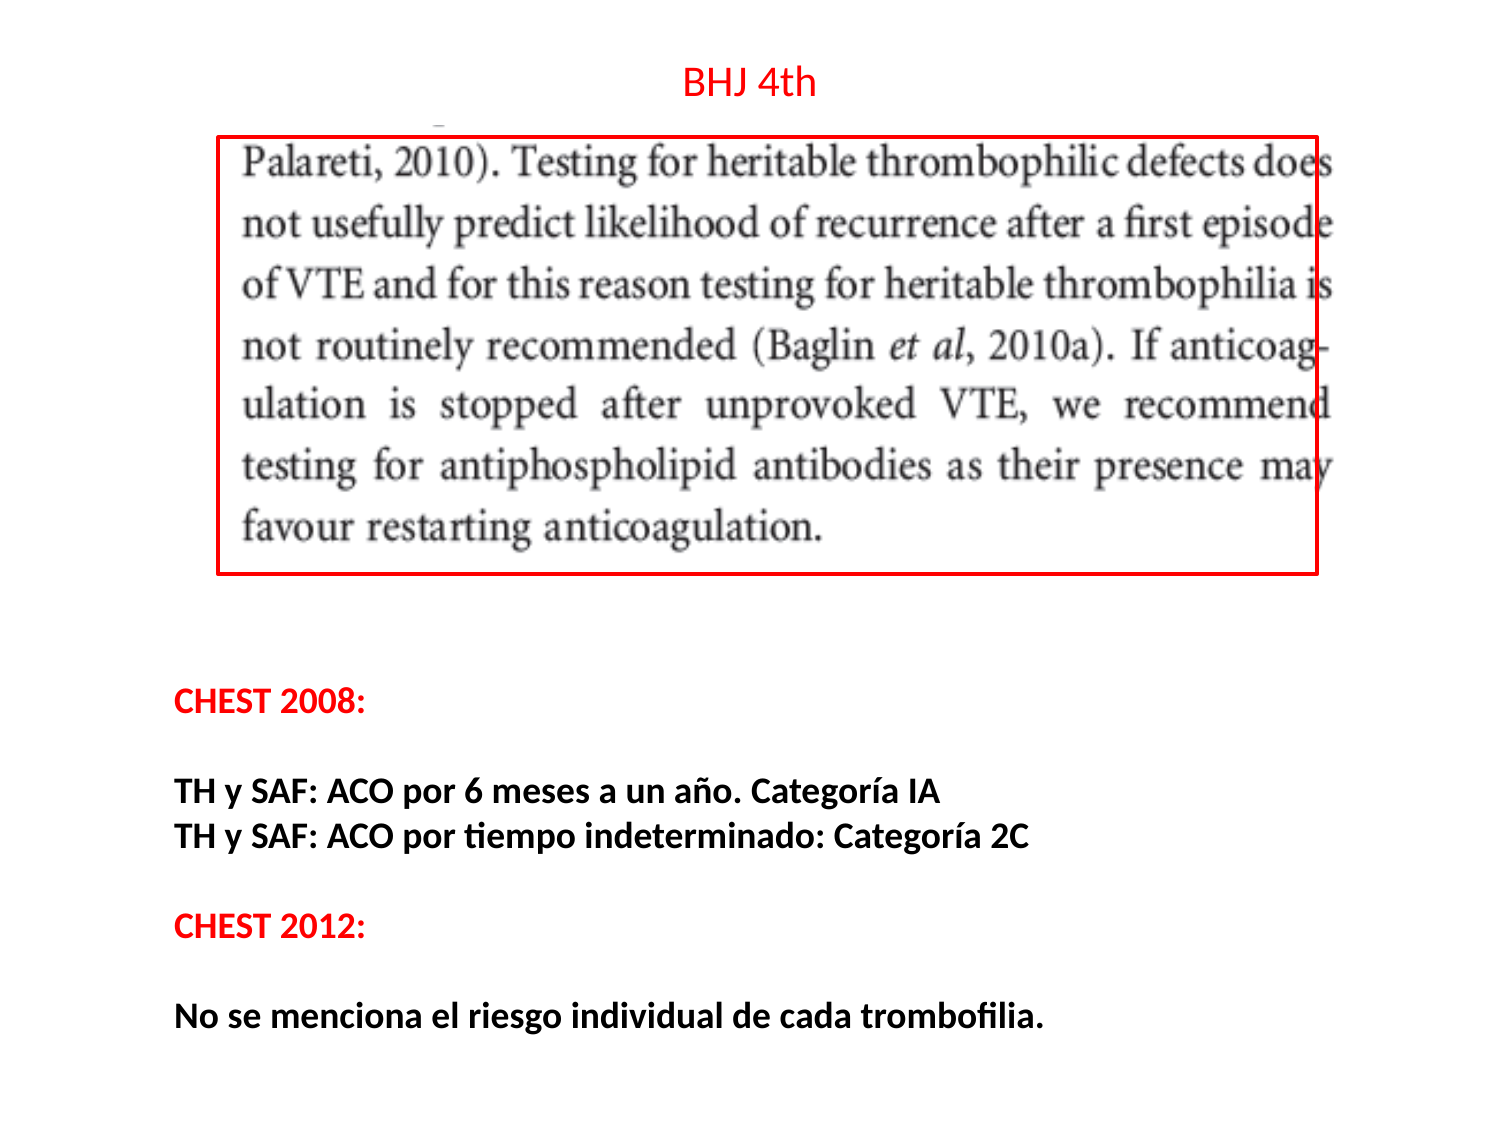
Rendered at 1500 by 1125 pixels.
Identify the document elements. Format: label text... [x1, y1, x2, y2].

title BHJ 4th [75, 45, 1425, 114]
text_box [216, 571, 1319, 576]
text_box CHEST 2008: TH y SAF: ACO por 6 meses a un año. Categoría IA TH y SAF: ACO por tiempo indeterminado: Categoría 2C CHEST 2012: No se menciona el riesgo individual de cada trombofilia. [159, 668, 1435, 1089]
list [194, 125, 1341, 563]
